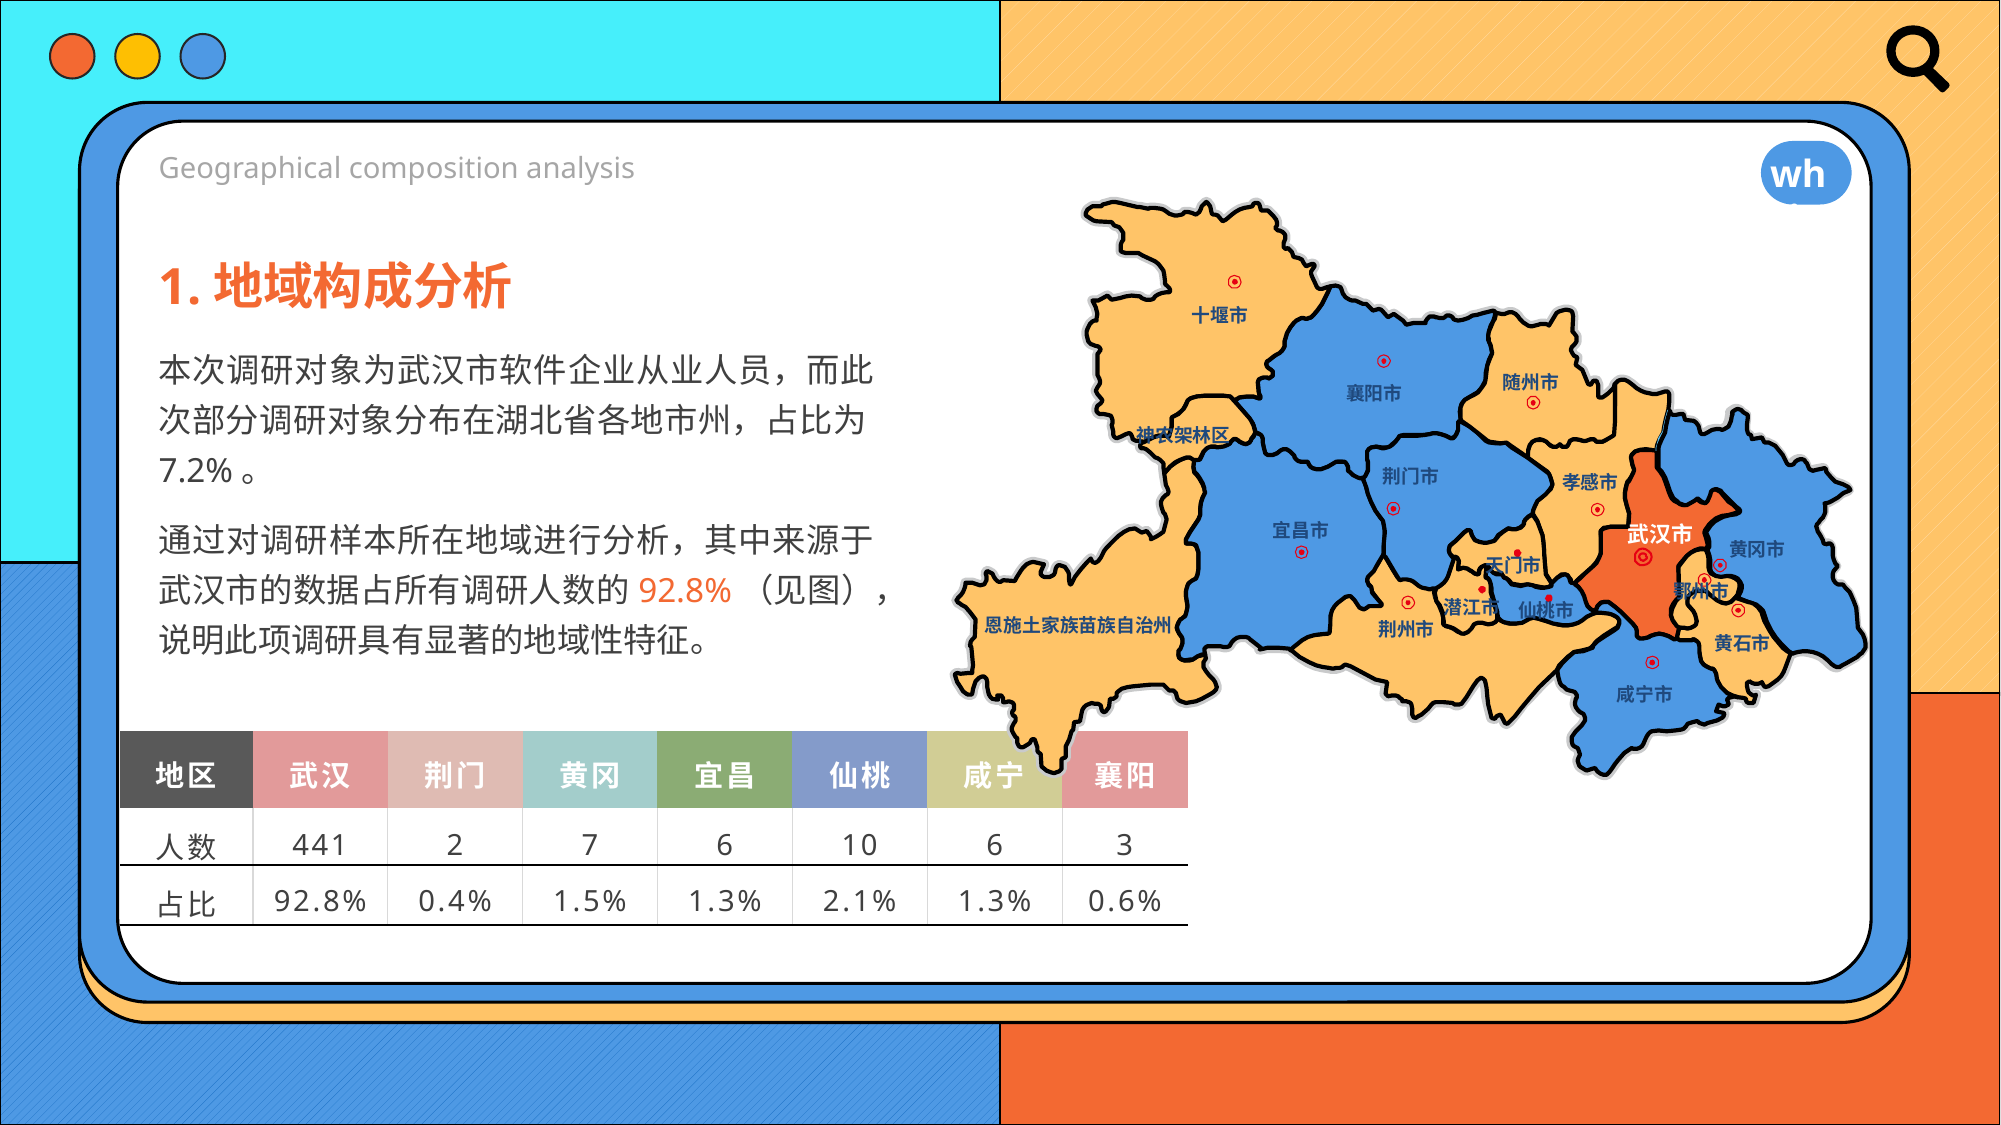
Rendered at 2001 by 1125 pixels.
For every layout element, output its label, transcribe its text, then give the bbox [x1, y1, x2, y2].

table_header 咸宁 [927, 784, 1062, 808]
table_cell 2 [388, 808, 522, 864]
table_header 地区 [120, 731, 253, 808]
text_box [48, 32, 96, 80]
table_header 荆门 [388, 731, 523, 808]
table_cell 0.4% [388, 866, 522, 924]
table_cell 3 [1063, 808, 1188, 864]
text_box 本次调研对象为武汉市软件企业从业人员，而此次部分调研对象分布在湖北省各地市州，占比为7.2%。 通过对调研样本所在地域进行分析，其中来源于武汉市的数据占所有调研人数的92.8%（见图），说明此项调研具有显著的地域性特征。 [143, 331, 890, 667]
table_header 武汉 [253, 731, 388, 808]
table_cell 441 [254, 808, 387, 864]
text_box 1.地域构成分析 [143, 247, 804, 322]
table_cell 6 [658, 808, 792, 864]
table_cell 10 [793, 808, 927, 864]
table_cell 92.8% [254, 866, 387, 924]
text_box [114, 32, 161, 80]
text_box [179, 32, 227, 80]
table_cell 1.5% [523, 866, 657, 924]
table_header 黄冈 [523, 731, 657, 808]
table_header 襄阳 [1062, 784, 1188, 808]
table_header 宜昌 [657, 731, 792, 808]
table_header 仙桃 [792, 731, 927, 808]
table_cell 6 [928, 808, 1062, 864]
table_cell 人数 [120, 808, 252, 864]
table_cell 2.1% [793, 866, 927, 924]
table_cell 1.3% [928, 866, 1062, 924]
text_box [1886, 25, 1950, 93]
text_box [1755, 140, 1858, 205]
table_cell 1.3% [658, 866, 792, 924]
table_cell 0.6% [1063, 866, 1188, 924]
table_cell 占比 [120, 866, 252, 924]
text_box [891, 193, 1873, 784]
text_box Geographical composition analysis [143, 142, 761, 193]
table_cell 7 [523, 808, 657, 864]
